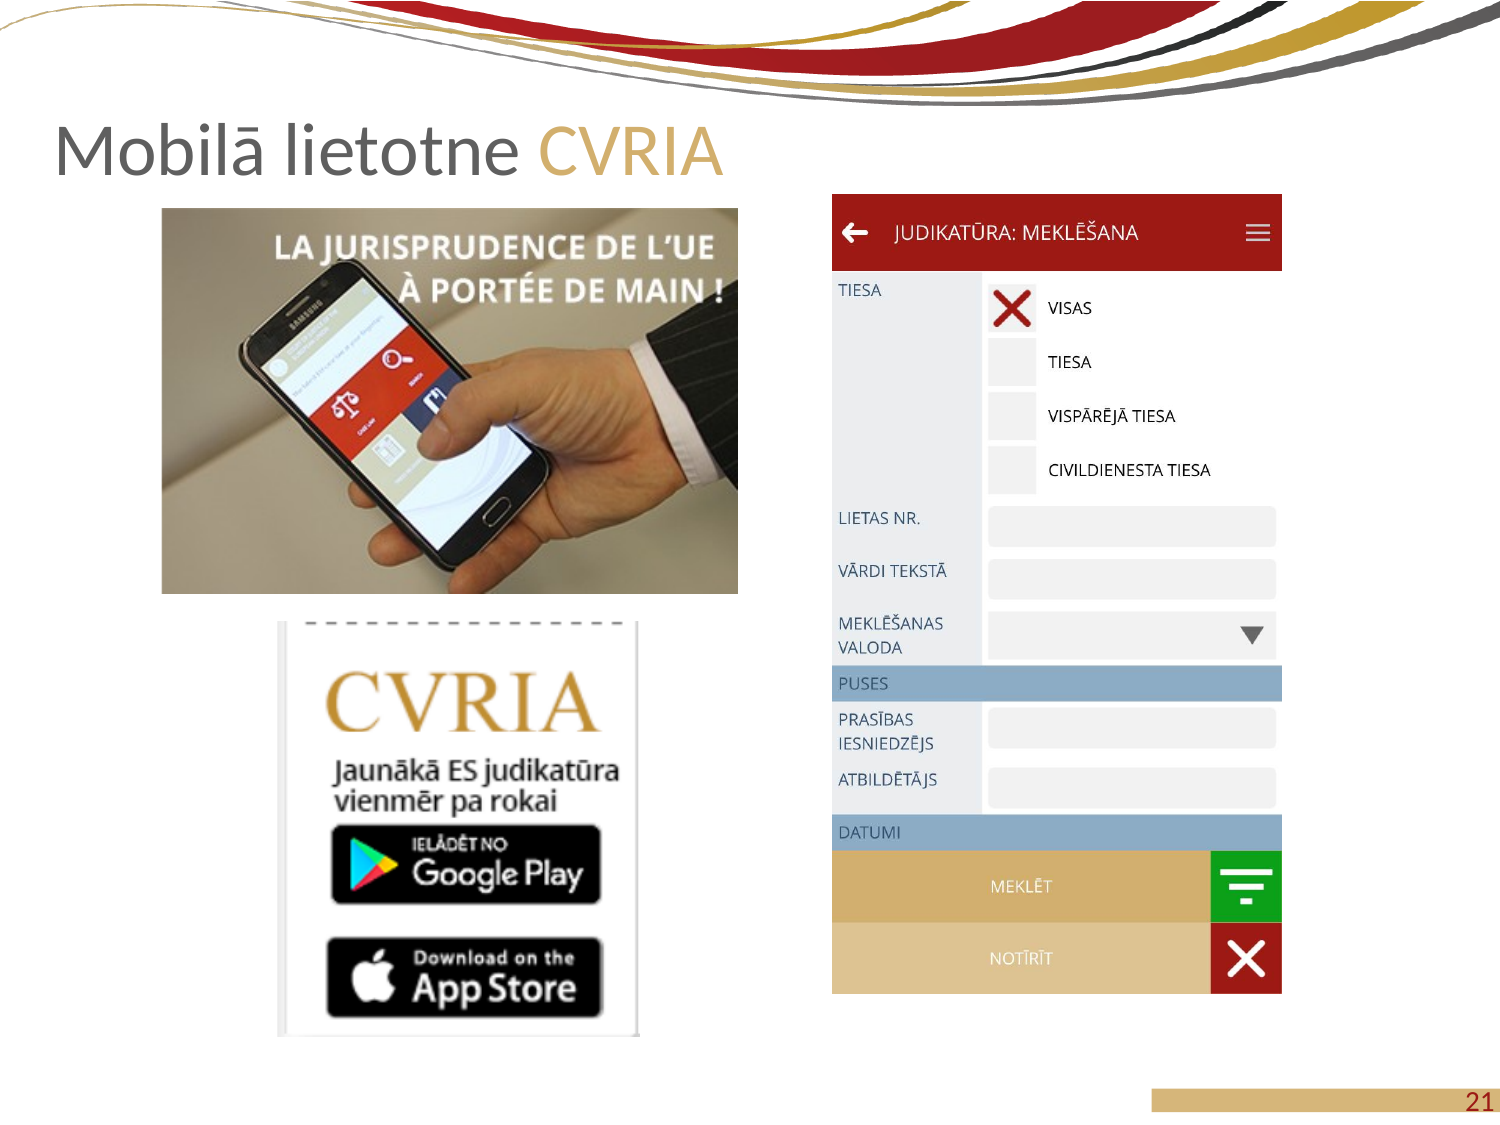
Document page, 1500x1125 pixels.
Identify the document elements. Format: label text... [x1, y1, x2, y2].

picture [277, 621, 641, 1037]
picture [0, 1, 1500, 133]
picture [159, 207, 738, 595]
picture [832, 194, 1282, 994]
text_box Mobilā lietotne CVRIA [38, 93, 1456, 198]
